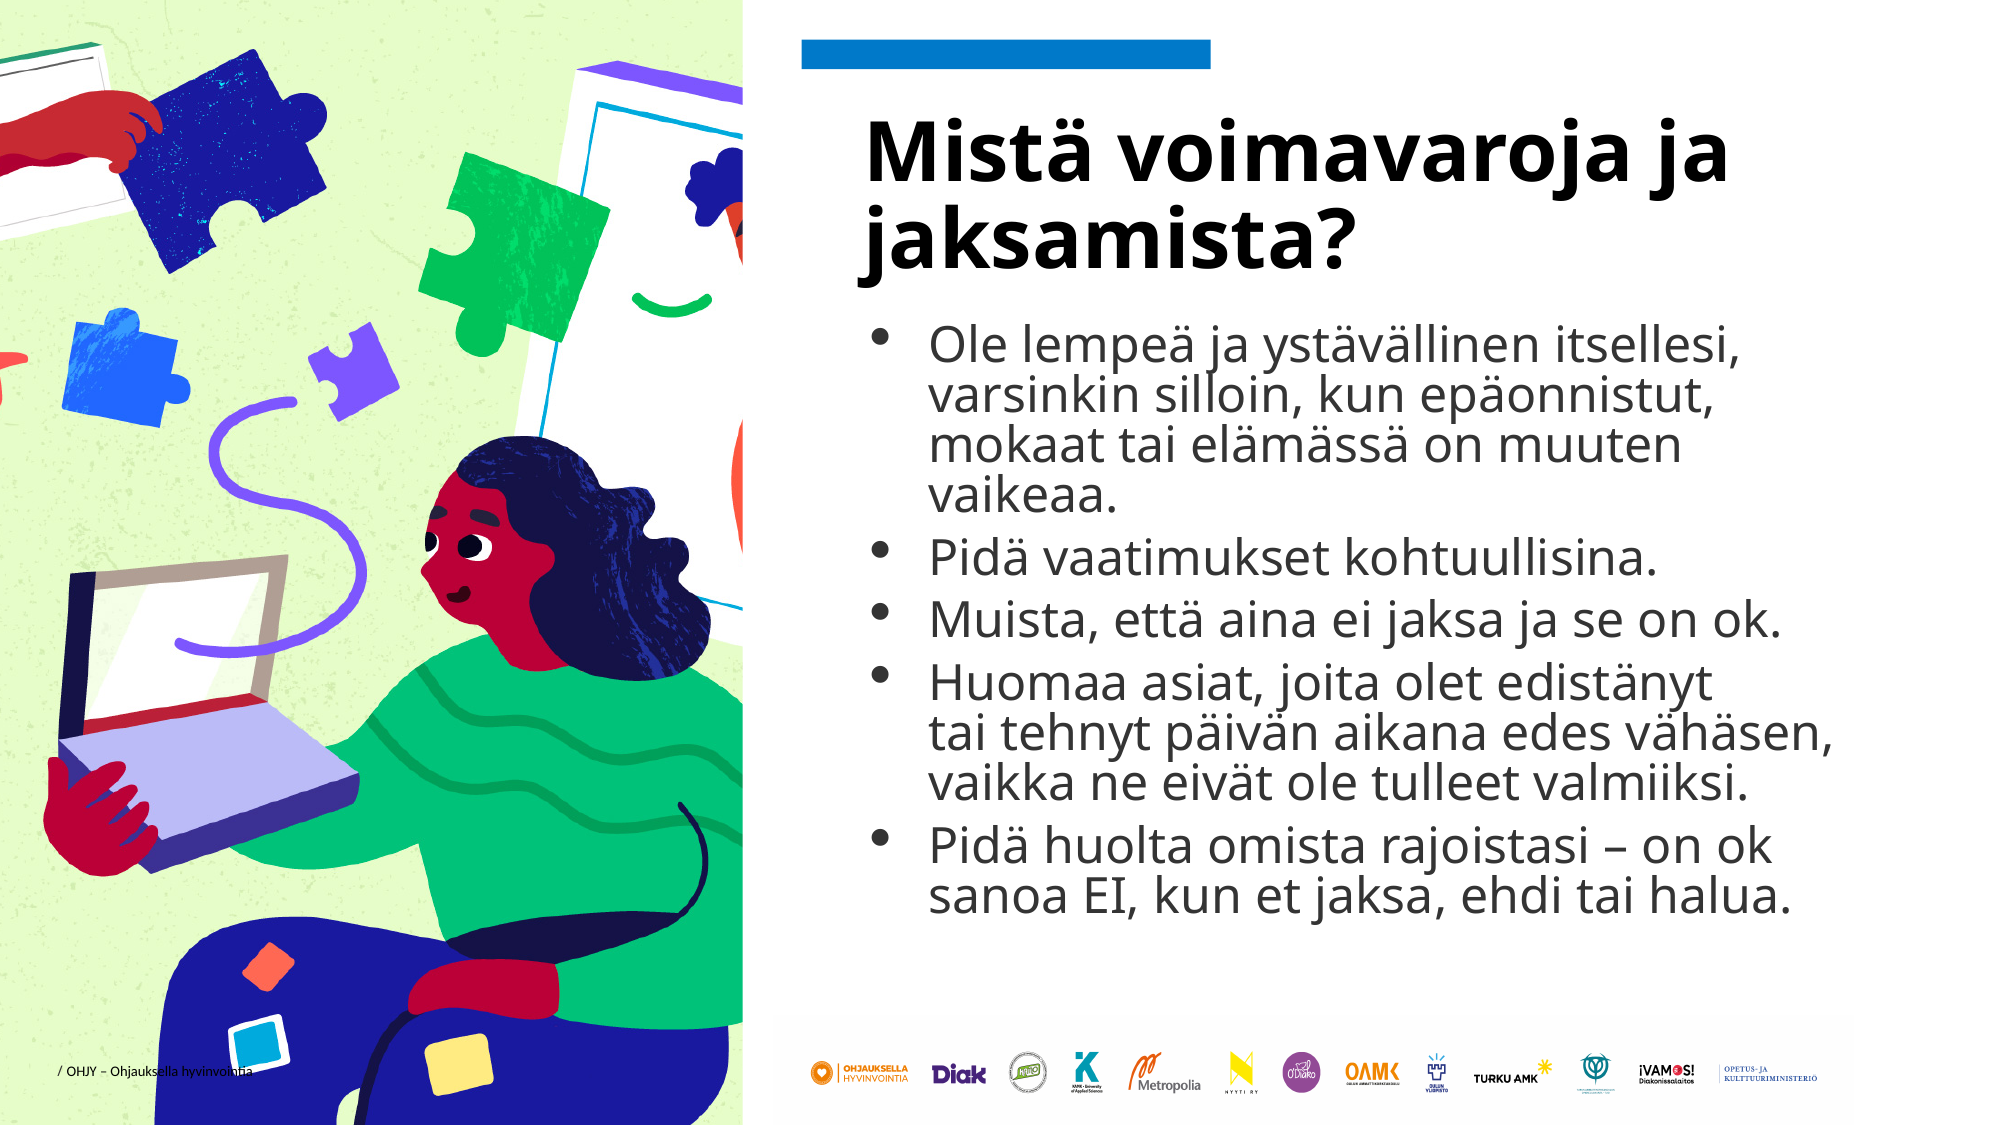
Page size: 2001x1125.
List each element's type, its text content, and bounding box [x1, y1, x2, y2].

list Ole lempeä ja ystävällinen itsellesi, varsinkin silloin, kun epäonnistut, mokaat tai elämässä on muuten vaikeaa. Pidä vaatimukset kohtuullisina. Muista, että aina ei jaksa ja se on ok. Huomaa asiat, joita olet edistänyt tai tehnyt päivän aikana edes vähäsen, vaikka ne eivät ole tulleet valmiiksi. Pidä huolta omista rajoistasi – on ok sanoa EI, kun et jaksa, ehdi tai halua. [856, 315, 1882, 1007]
picture [773, 1015, 1854, 1125]
picture [0, 0, 743, 1125]
title Mistä voimavaroja ja jaksamista? [863, 110, 1952, 314]
